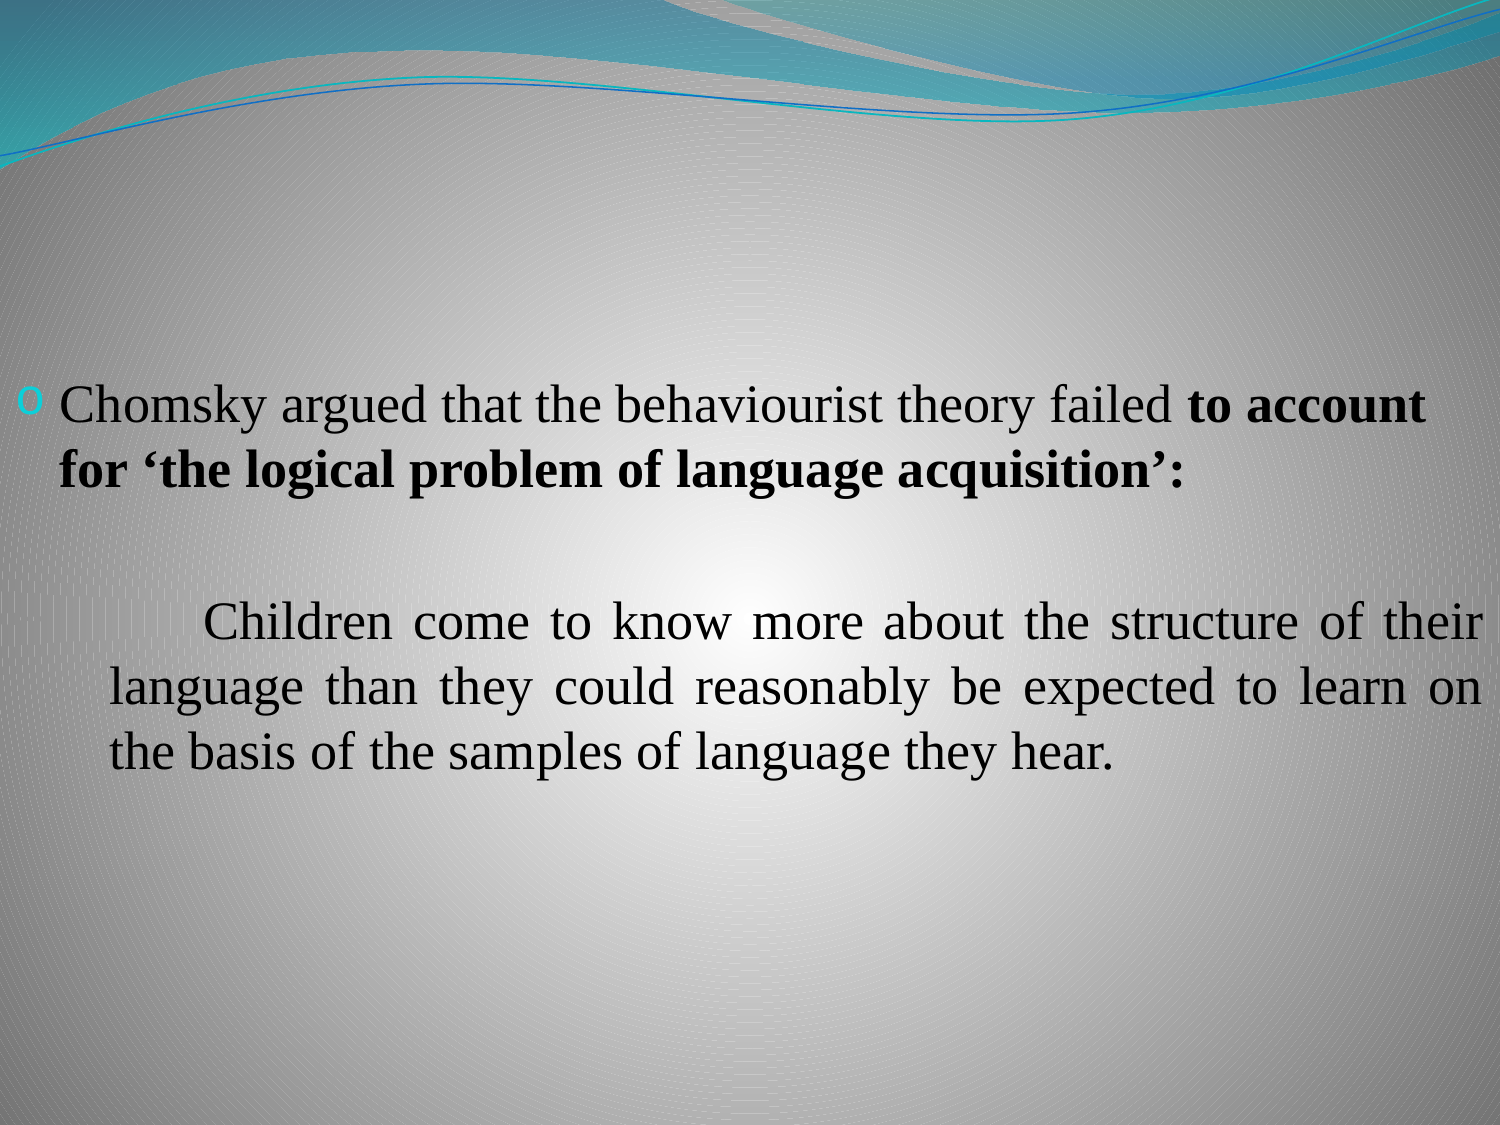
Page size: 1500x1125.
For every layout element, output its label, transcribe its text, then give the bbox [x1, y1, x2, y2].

list Chomsky argued that the behaviourist theory failed to account for ‘the logical problem of language acquisition’: Children come to know more about the structure of their language than they could reasonably be expected to learn on the basis of the samples of language they hear. [0, 0, 1500, 1125]
